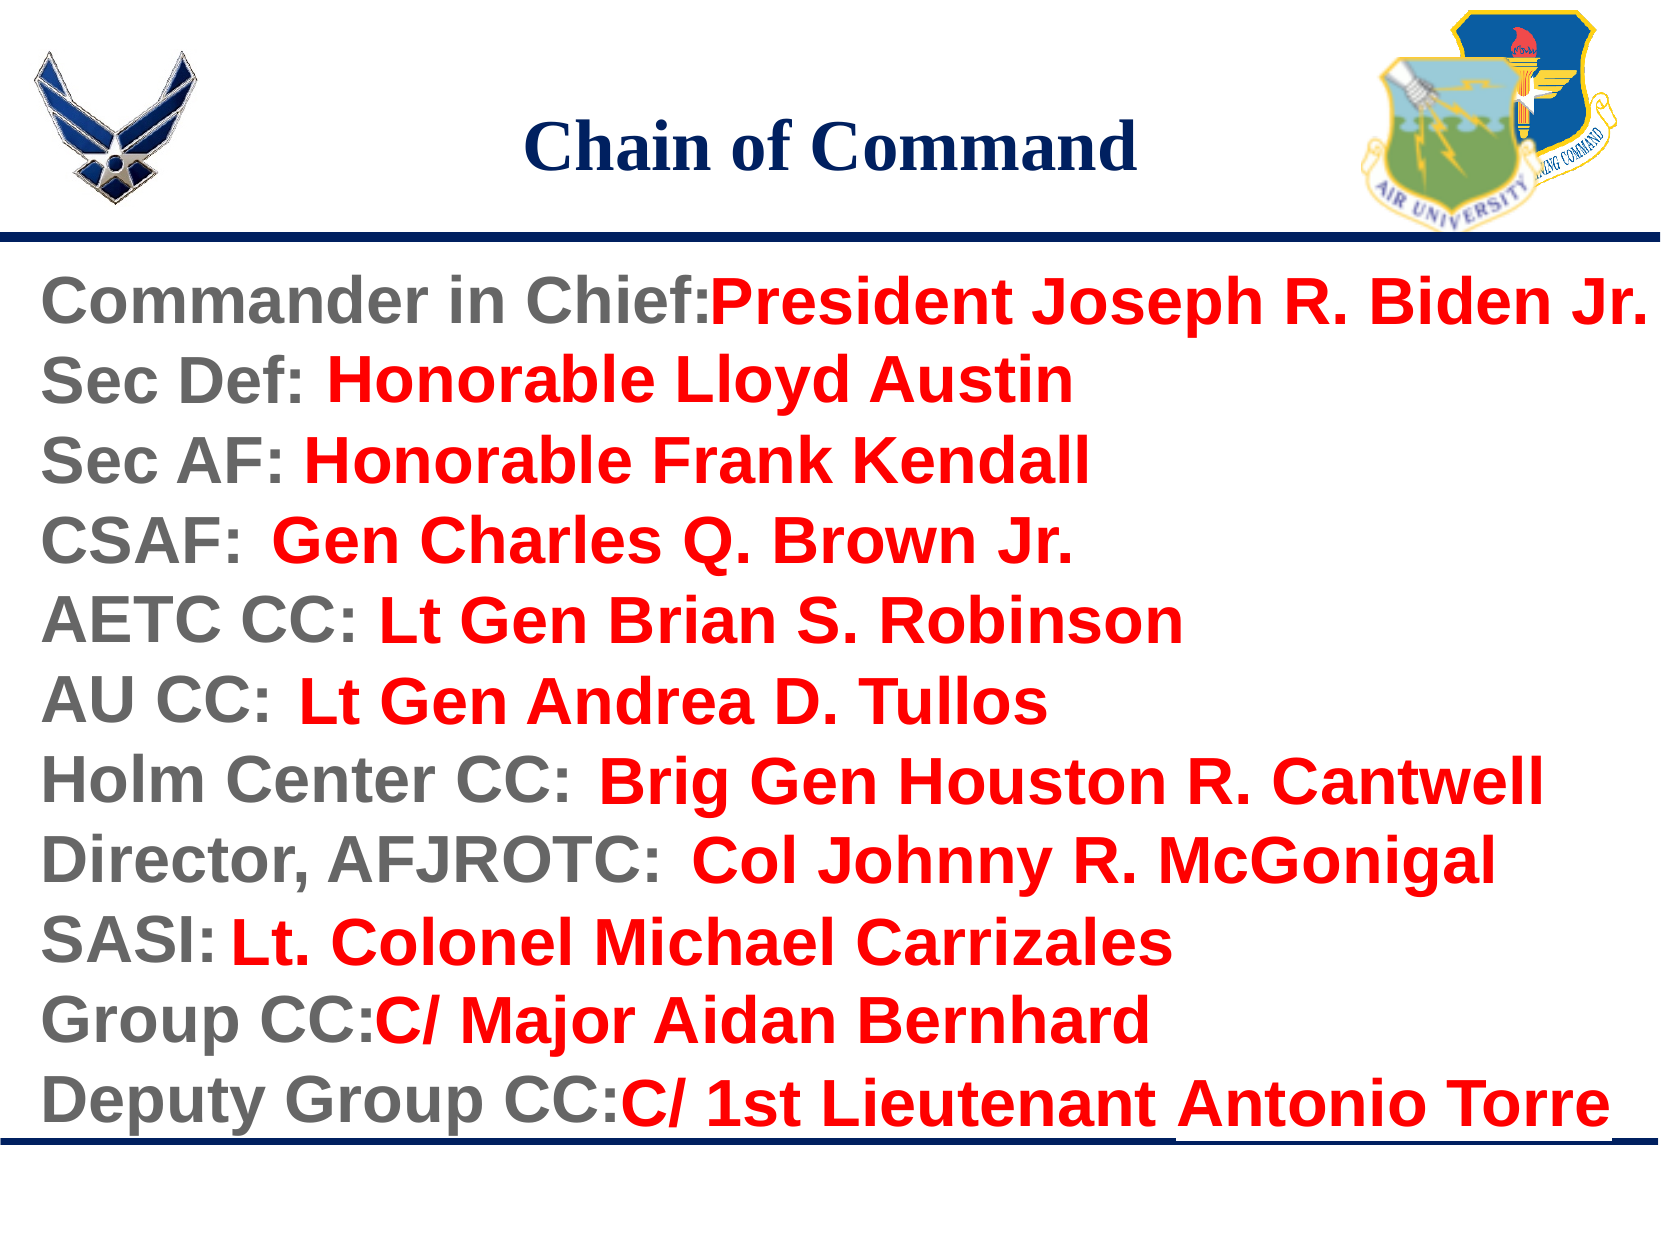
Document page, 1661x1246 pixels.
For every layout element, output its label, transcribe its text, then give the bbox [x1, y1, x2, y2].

text_box Honorable Lloyd Austin [293, 328, 1181, 409]
picture [1361, 10, 1617, 195]
picture [29, 49, 200, 207]
text_box Lt Gen Brian S. Robinson [363, 569, 1425, 665]
text_box Honorable Frank Kendall [270, 409, 1181, 489]
text_box Lt Gen Andrea D. Tullos [283, 650, 1345, 745]
text_box C/ 1st Lieutenant Antonio Torre [605, 1052, 1661, 1148]
text_box [810, 592, 850, 653]
text_box Lt. Colonel Michael Carrizales [215, 891, 1375, 987]
text_box Commander in Chief: Sec Def: Sec AF: CSAF: AETC CC: AU CC: Holm Center CC: Director, AFJROTC: SASI: Group CC: Deputy Group CC: [25, 248, 1637, 1130]
text_box C/ Major Aidan Bernhard [340, 969, 1661, 1065]
picture [0, 1138, 605, 1145]
title Chain of Command [114, 61, 1547, 232]
text_box Col Johnny R. McGonigal [676, 809, 1521, 905]
text_box President Joseph R. Biden Jr. [676, 250, 1661, 347]
text_box Brig Gen Houston R. Cantwell [583, 730, 1661, 826]
text_box Gen Charles Q. Brown Jr. [256, 489, 1181, 585]
